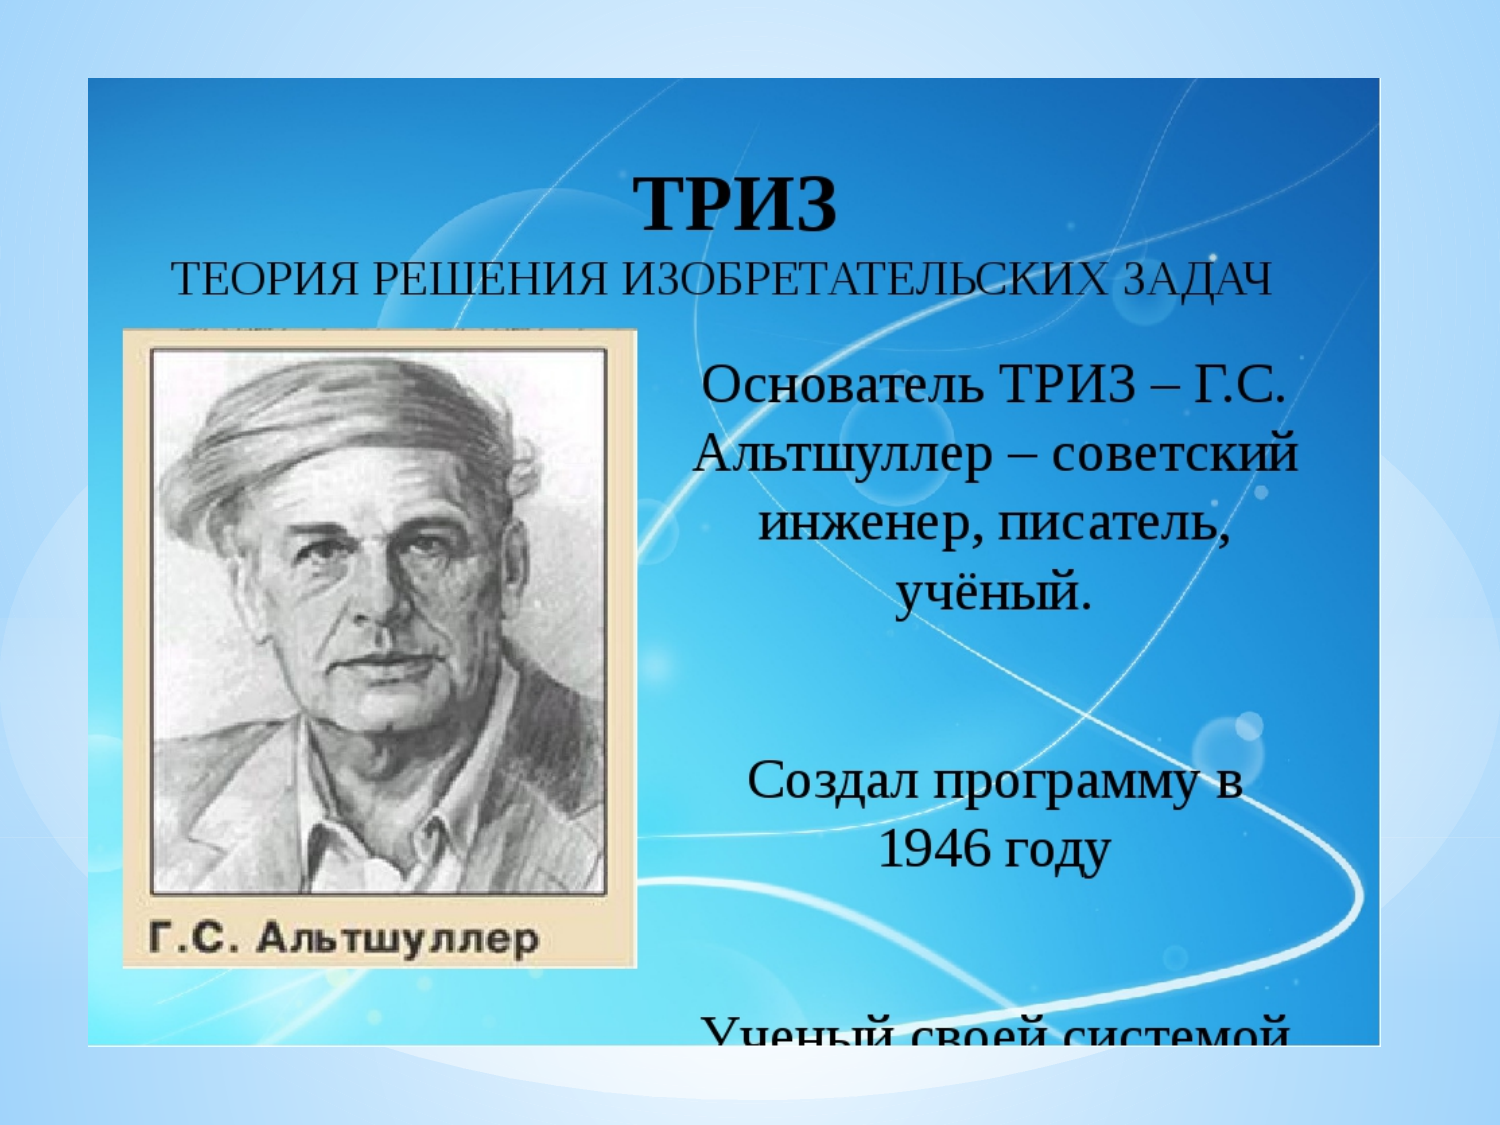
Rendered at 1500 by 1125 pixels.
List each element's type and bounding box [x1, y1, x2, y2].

picture [88, 77, 1381, 1048]
